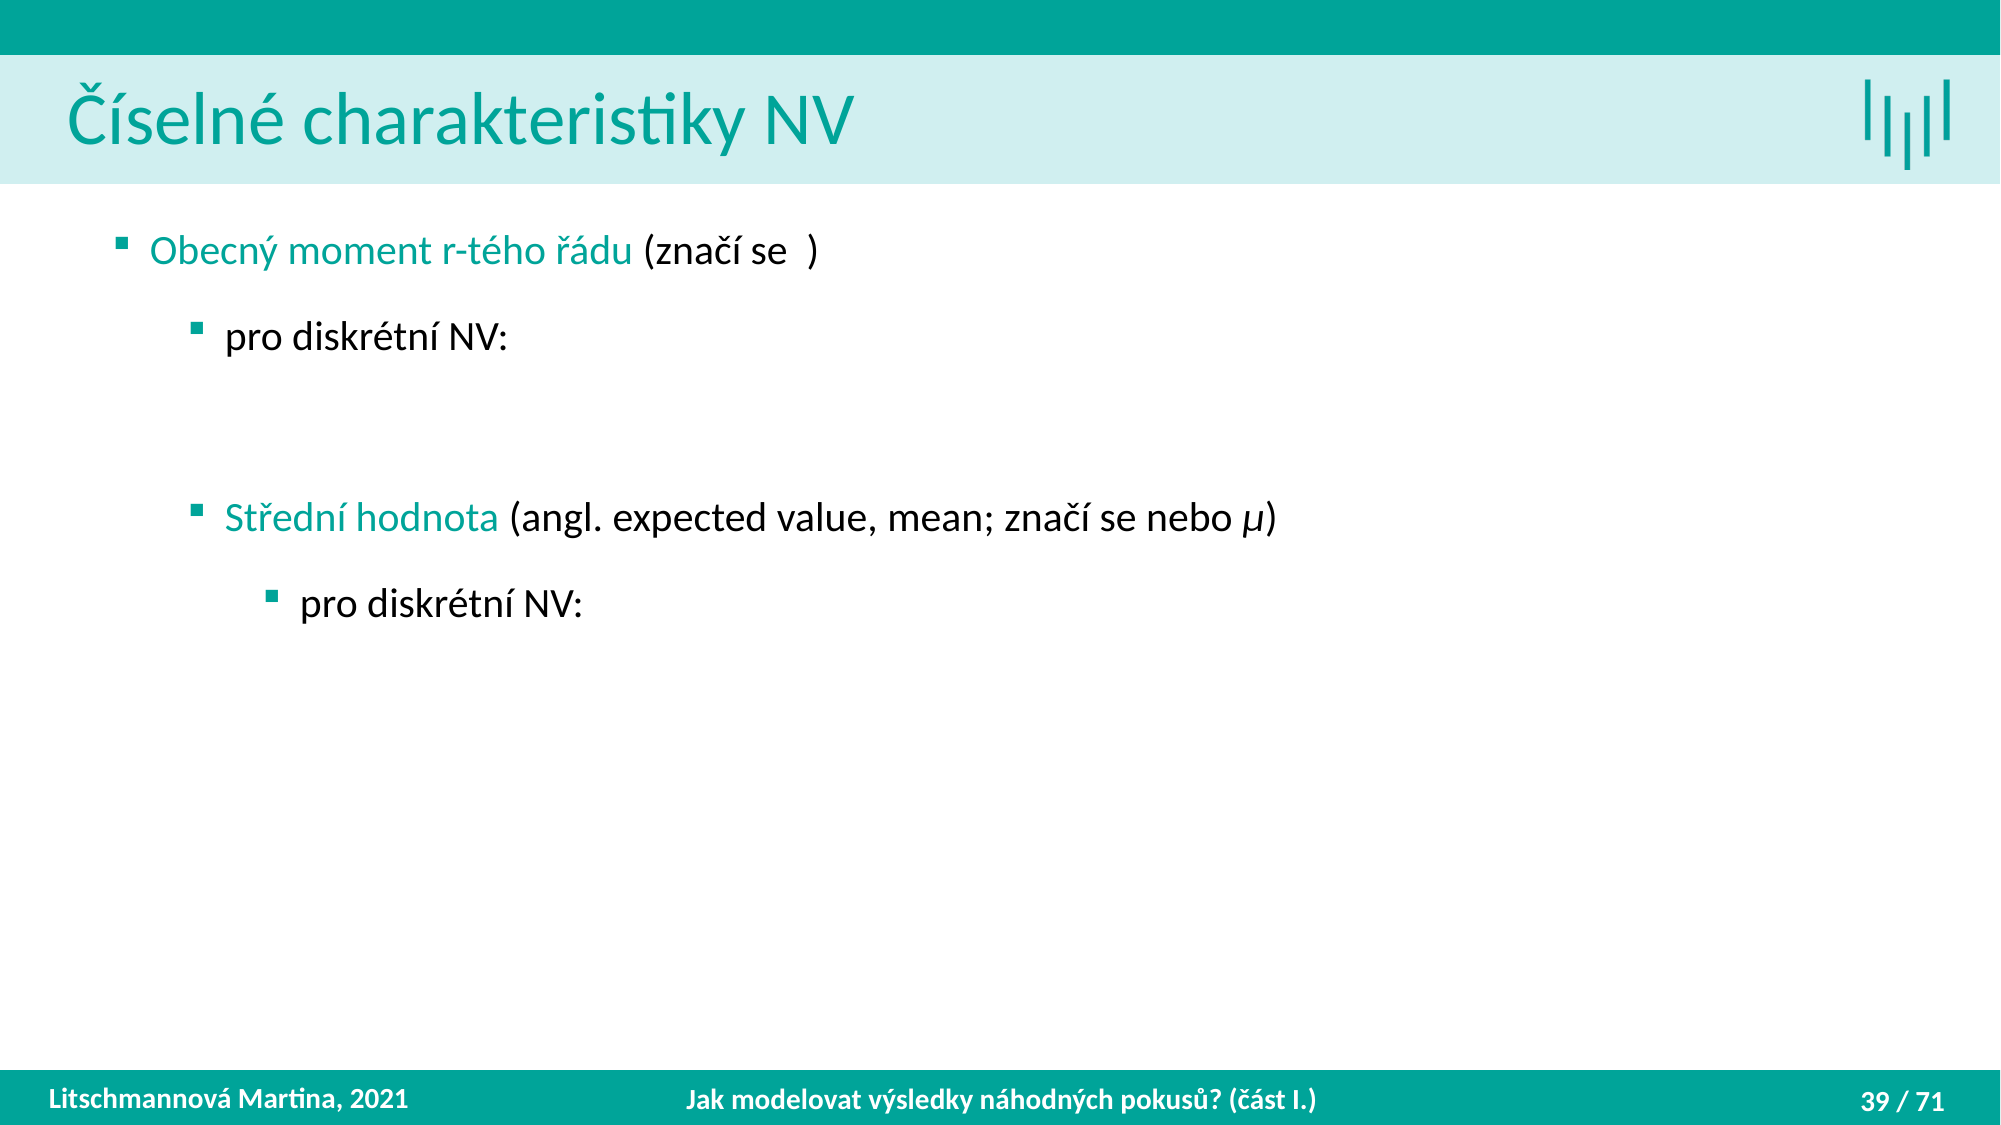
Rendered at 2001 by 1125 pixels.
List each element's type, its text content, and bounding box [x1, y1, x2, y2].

slide_number Litschmannová Martina, 2021 [33, 1070, 484, 1124]
picture [1852, 69, 1960, 178]
footer Jak modelovat výsledky náhodných pokusů? (část I.) [664, 1070, 1340, 1125]
list Číselné charakteristiky NV [52, 59, 1835, 181]
slide_number 39 / 71 [1509, 1072, 1960, 1125]
